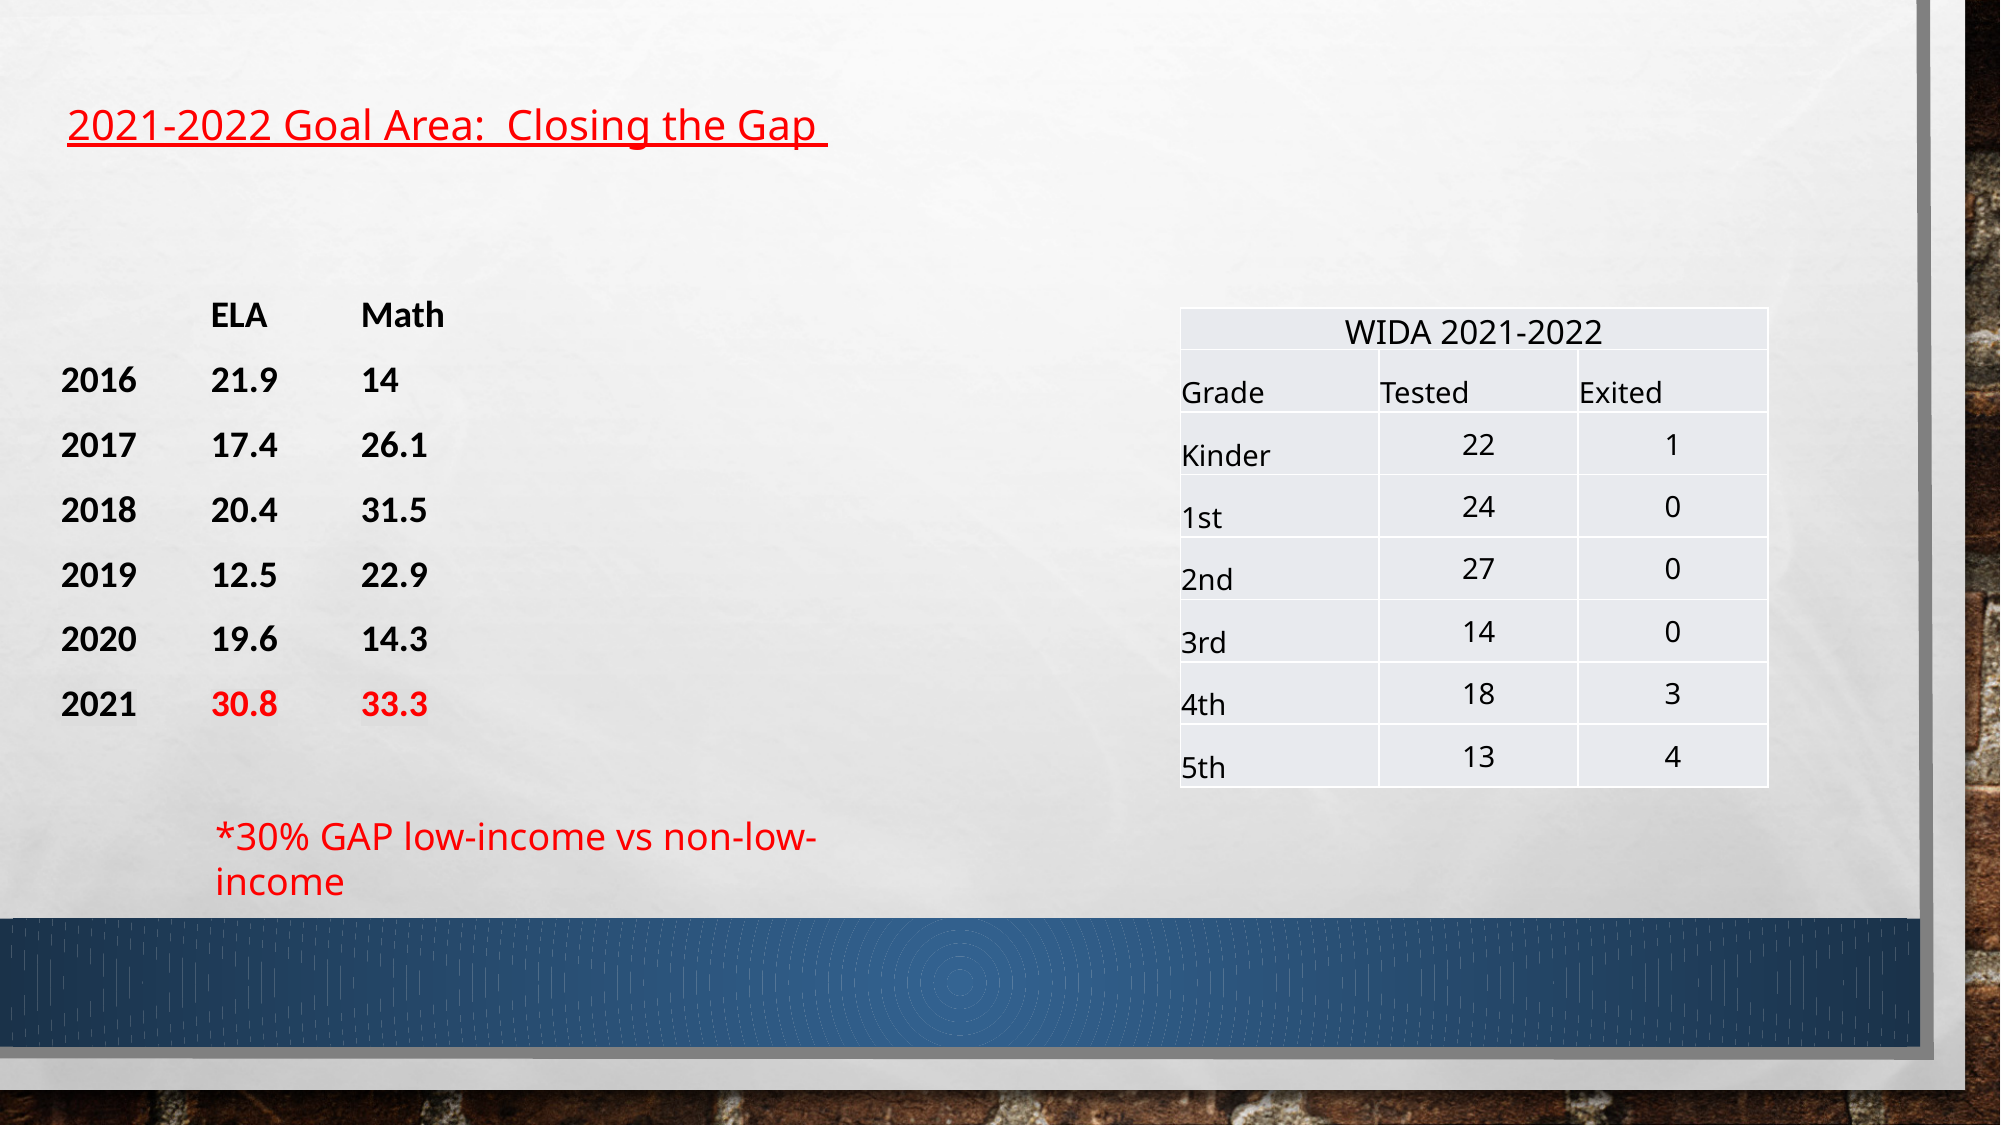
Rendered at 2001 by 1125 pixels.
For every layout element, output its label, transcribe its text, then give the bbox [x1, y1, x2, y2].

table_cell 1 [1579, 413, 1767, 474]
picture [0, 0, 2000, 1125]
text_box 2021-2022 Goal Area: Closing the Gap [52, 83, 1807, 156]
table_cell Kinder [1181, 413, 1378, 474]
table_cell Grade [1181, 350, 1378, 411]
table_cell Tested [1380, 350, 1577, 411]
text_box ELA Math 2016 21.9 14 2017 17.4 26.1 2018 20.4 31.5 2019 12.5 22.9 2020 19.6 14.3 2021 30.8 33.3 [46, 279, 645, 732]
table_cell 4 [1579, 725, 1767, 786]
table_header WIDA 2021-2022 [1181, 309, 1767, 349]
table_cell 3 [1579, 663, 1767, 723]
table_cell Exited [1579, 350, 1767, 411]
table_cell 24 [1380, 475, 1577, 536]
table_cell 1st [1181, 475, 1378, 536]
table_cell 0 [1579, 475, 1767, 536]
table_cell 2nd [1181, 538, 1378, 599]
table_cell 18 [1380, 663, 1577, 723]
table_cell 14 [1380, 600, 1577, 661]
text_box *30% GAP low-income vs non-low-income [200, 805, 903, 911]
table_cell 5th [1181, 725, 1378, 786]
table_cell 3rd [1181, 600, 1378, 661]
table_cell 0 [1579, 600, 1767, 661]
table_cell 4th [1181, 663, 1378, 723]
table_cell 27 [1380, 538, 1577, 599]
table_cell 0 [1579, 538, 1767, 599]
table_cell 13 [1380, 725, 1577, 786]
table_cell 22 [1380, 413, 1577, 474]
